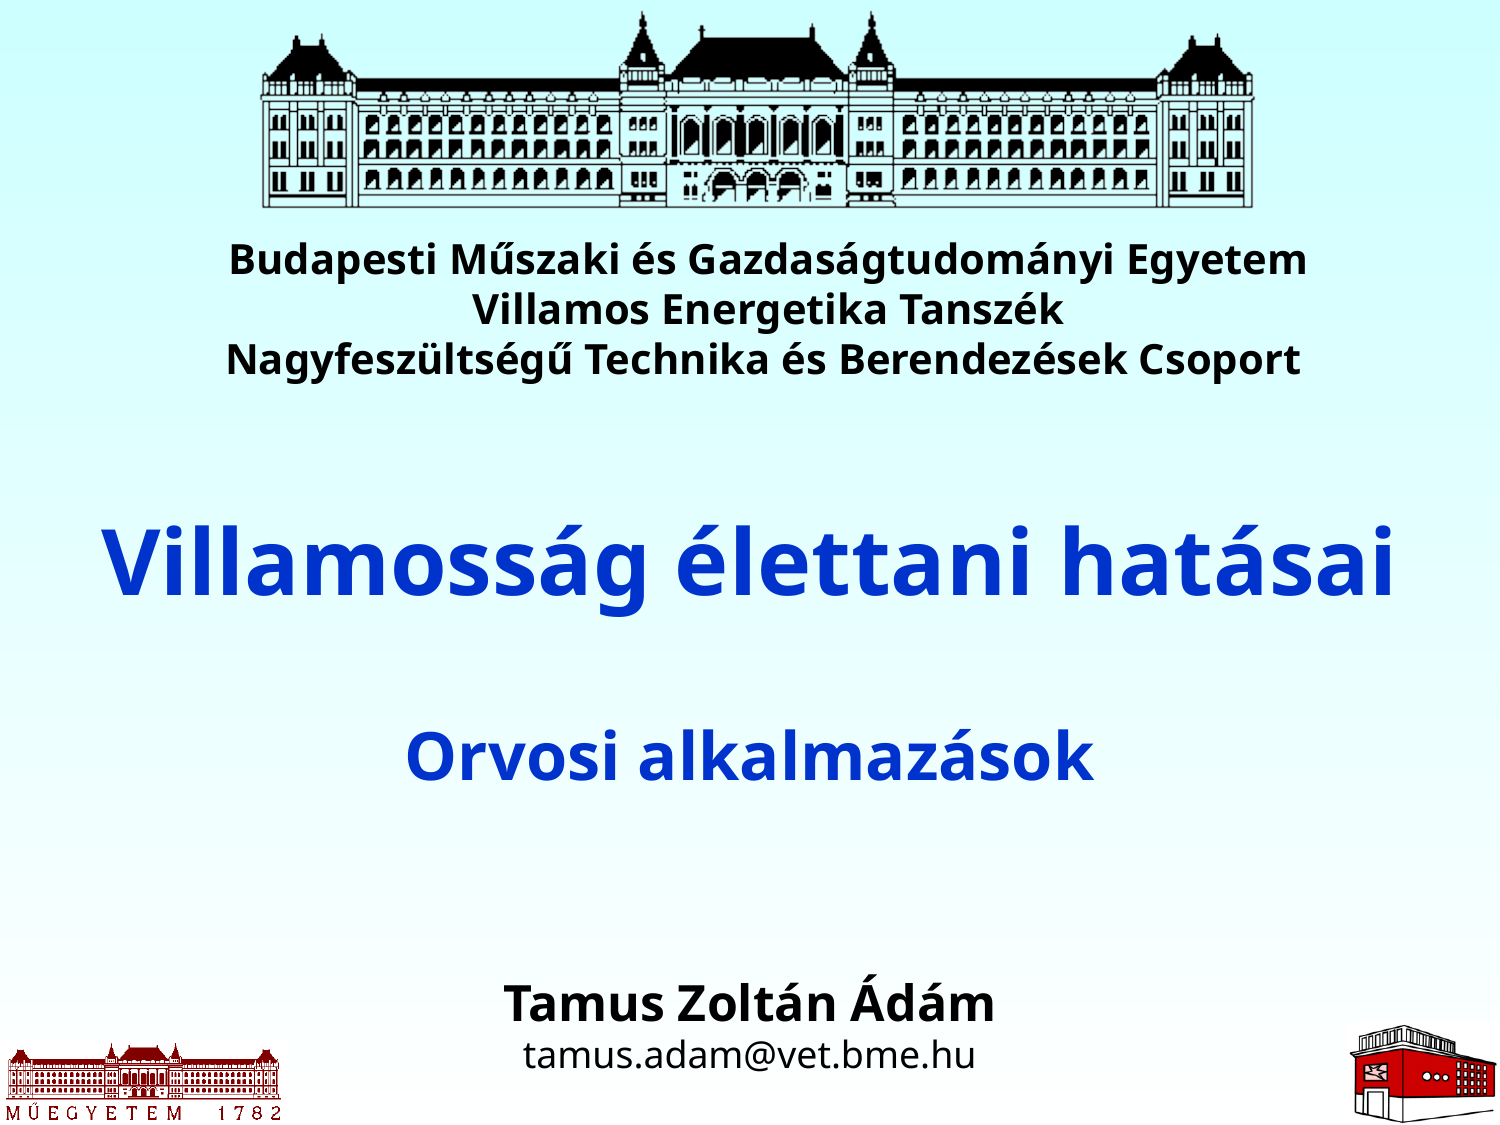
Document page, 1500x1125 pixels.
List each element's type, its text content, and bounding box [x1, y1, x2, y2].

text_box Budapesti Műszaki és Gazdaságtudományi Egyetem Villamos Energetika Tanszék Nagyfeszültségű Technika és Berendezések Csoport [87, 224, 1450, 390]
title Villamosság élettani hatásai Orvosi alkalmazások [0, 491, 1500, 867]
picture [218, 0, 1294, 229]
picture [1346, 1084, 1500, 1125]
picture [0, 1084, 288, 1125]
text_box Tamus Zoltán Ádám tamus.adam@vet.bme.hu [0, 964, 1500, 1084]
